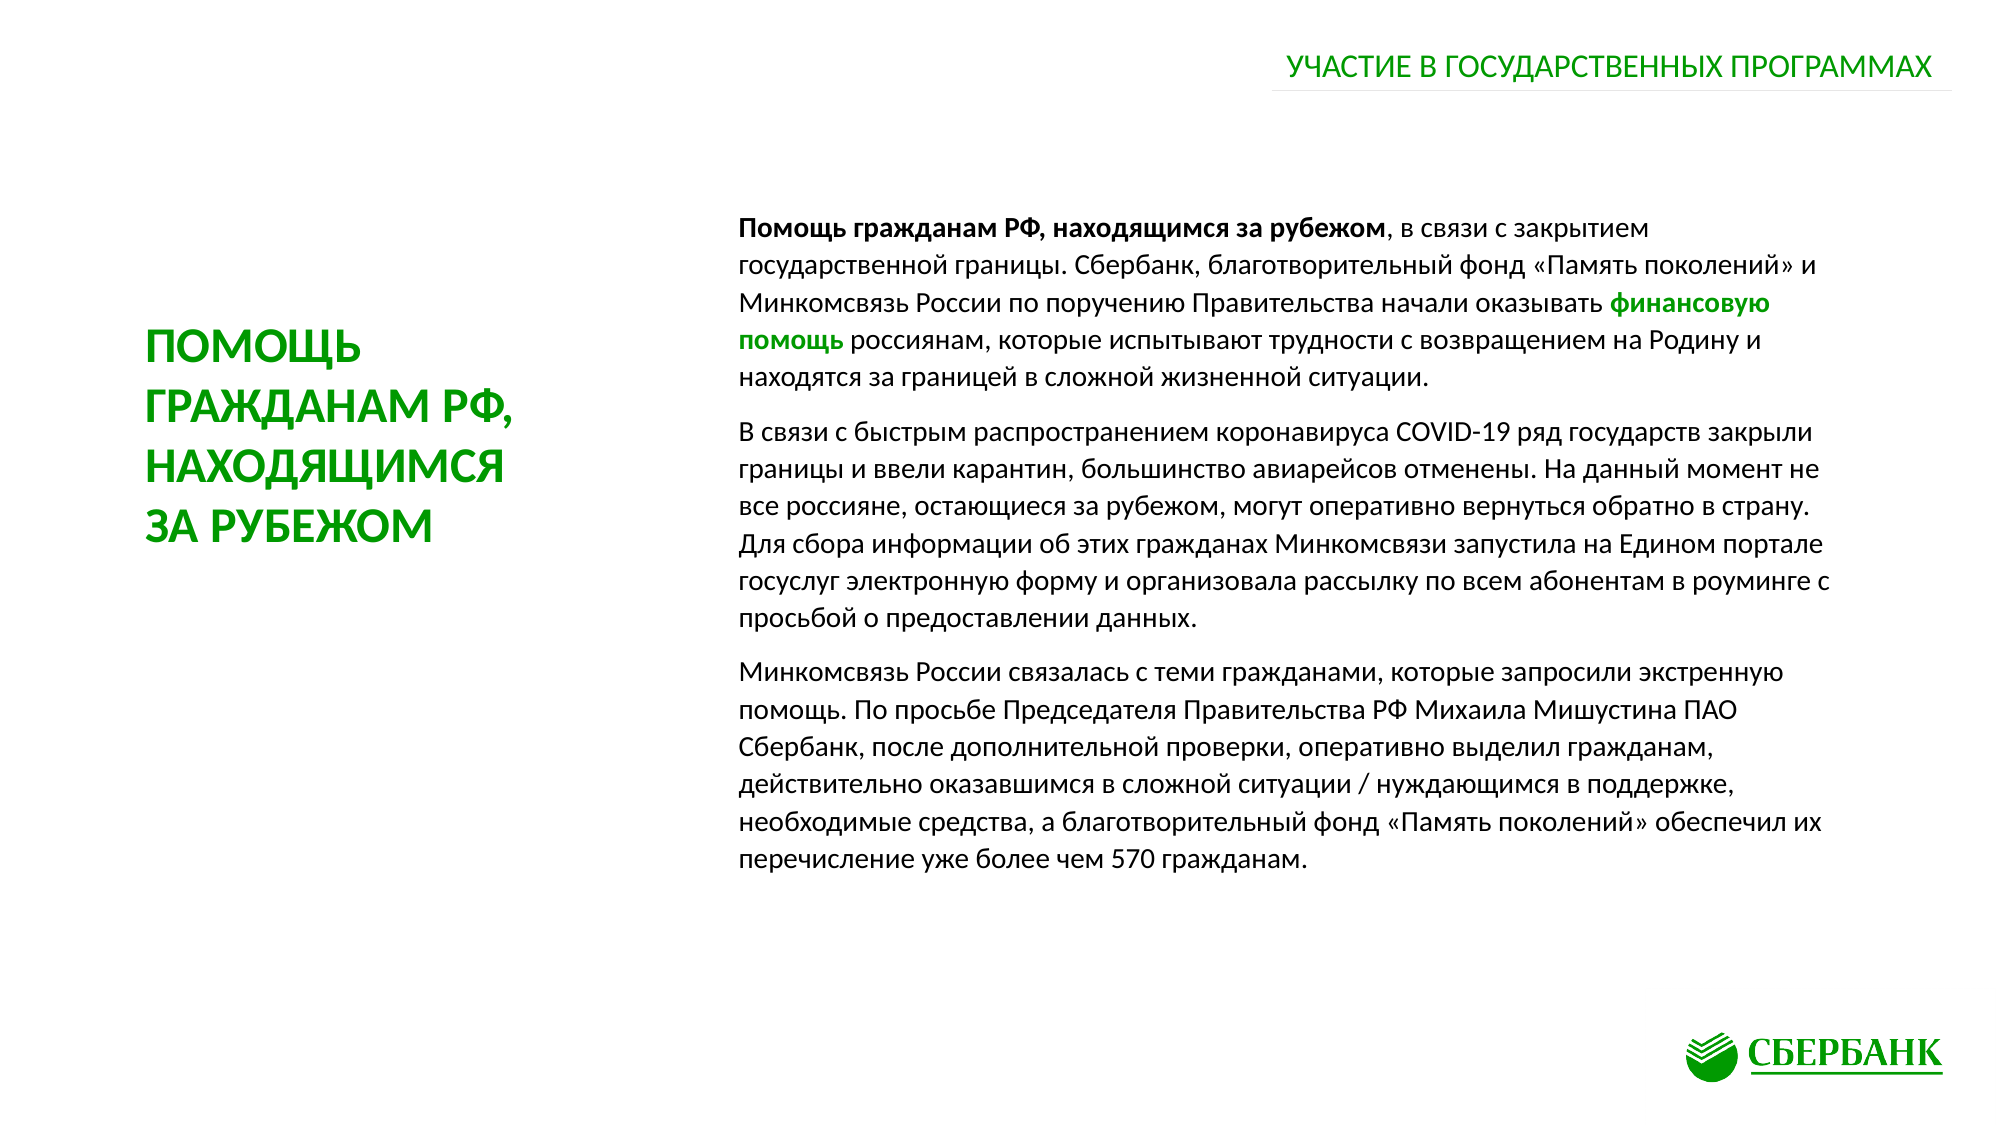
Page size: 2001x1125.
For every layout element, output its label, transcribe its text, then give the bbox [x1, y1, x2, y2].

picture [1645, 988, 1996, 1125]
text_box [1271, 33, 2000, 91]
text_box Помощь гражданам РФ, находящимся за рубежом, в связи с закрытием государственной границы. Сбербанк, благотворительный фонд «Память поколений» и Минкомсвязь России по поручению Правительства начали оказывать финансовую помощь россиянам, которые испытывают трудности с возвращением на Родину и находятся за границей в сложной жизненной ситуации. В связи с быстрым распространением коронавируса COVID-19 ряд государств закрыли границы и ввели карантин, большинство авиарейсов отменены. На данный момент не все россияне, остающиеся за рубежом, могут оперативно вернуться обратно в страну. Для сбора информации об этих гражданах Минкомсвязи запустила на Едином портале госуслуг электронную форму и организовала рассылку по всем абонентам в роуминге с просьбой о предоставлении данных. Минкомсвязь России связалась с теми гражданами, которые запросили экстренную помощь. По просьбе Председателя Правительства РФ Михаила Мишустина ПАО Сбербанк, после дополнительной проверки, оперативно выделил гражданам, действительно оказавшимся в сложной ситуации / нуждающимся в поддержке, необходимые средства, а благотворительный фонд «Память поколений» обеспечил их перечисление уже более чем 570 гражданам. [723, 198, 1853, 969]
text_box ПОМОЩЬ ГРАЖДАНАМ РФ, НАХОДЯЩИМСЯ ЗА РУБЕЖОМ [130, 304, 575, 560]
